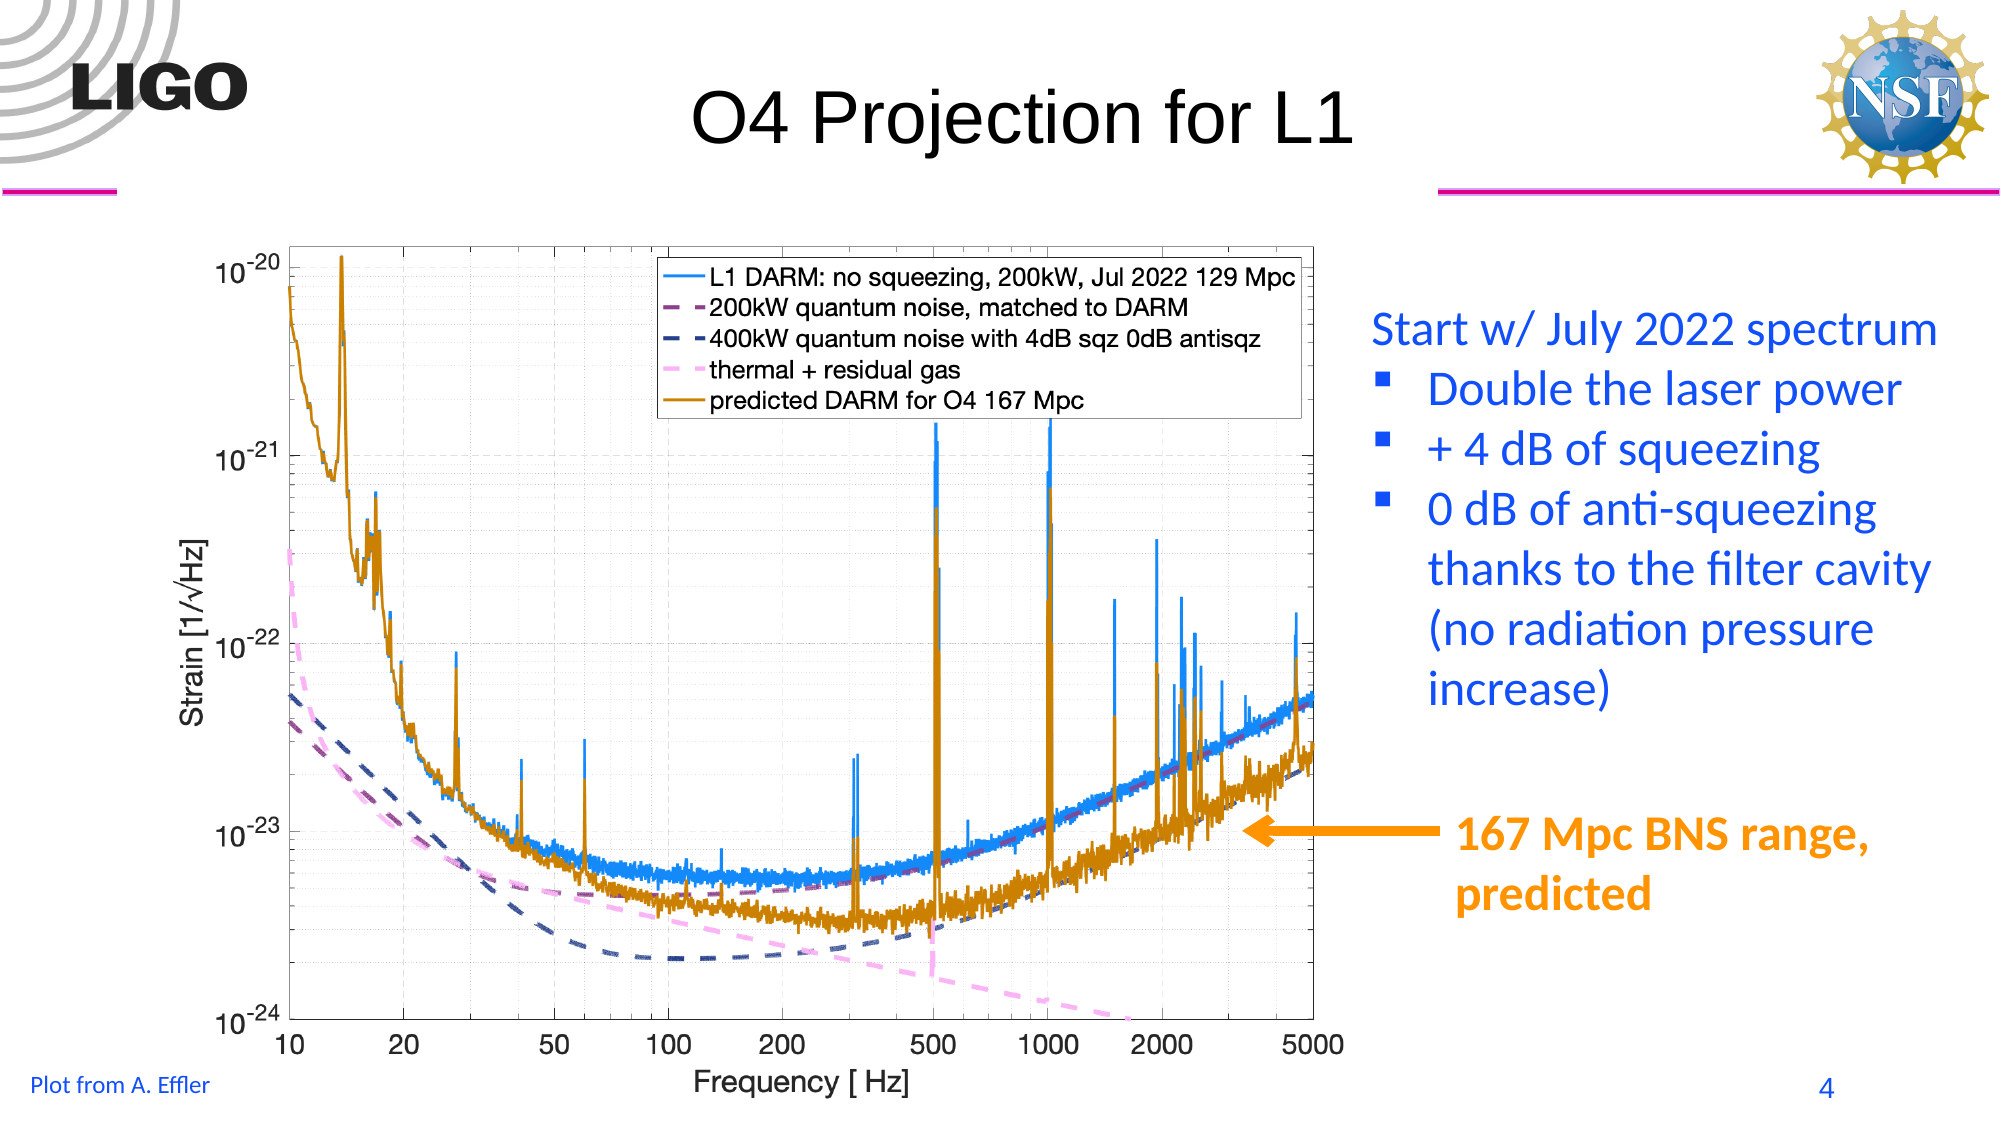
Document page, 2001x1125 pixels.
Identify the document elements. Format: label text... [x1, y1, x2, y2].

text_box Plot from A. Effler [15, 1061, 111, 1107]
picture [0, 0, 247, 164]
text_box 167 Mpc BNS range, predicted [1443, 792, 1928, 928]
slide_number 4 [1442, 1049, 1850, 1125]
title O4 Projection for L1 [350, 37, 1698, 167]
text_box Start w/ July 2022 spectrum Double the laser power + 4 dB of squeezing 0 dB of anti-squeezing thanks to the filter cavity (no radiation pressure increase) [1443, 288, 1986, 723]
picture [116, 174, 1438, 1124]
